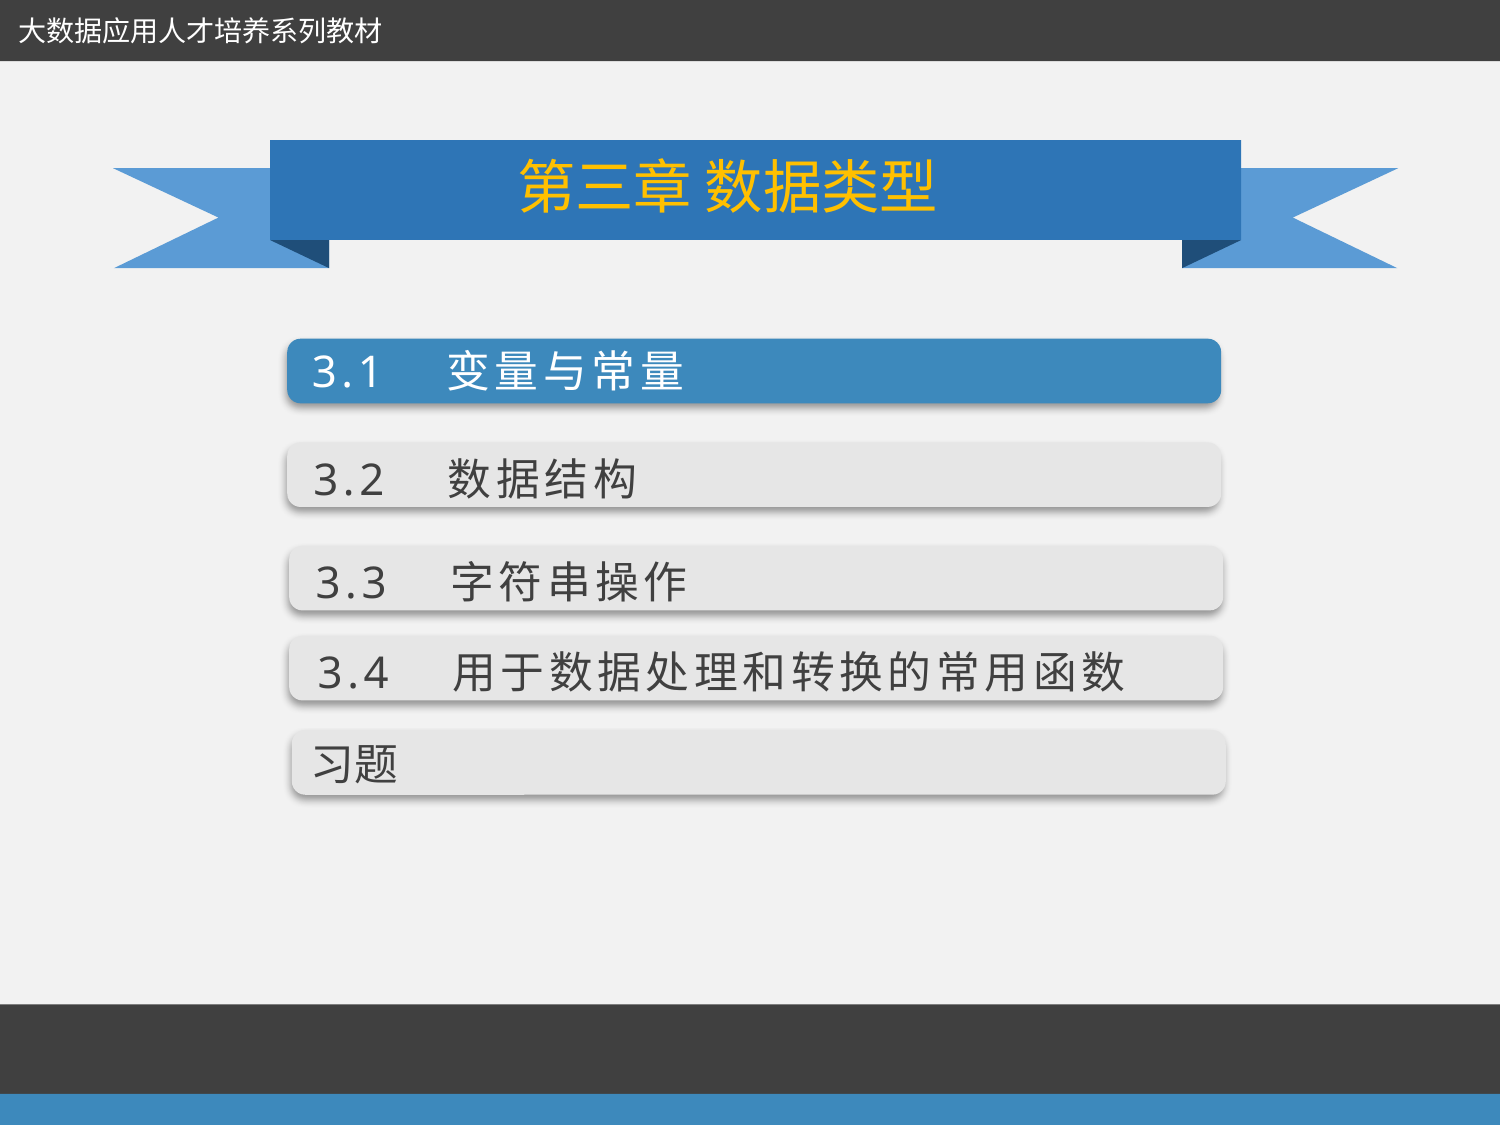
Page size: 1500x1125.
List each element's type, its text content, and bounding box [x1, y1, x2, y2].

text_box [113, 139, 1399, 269]
text_box [0, 1093, 1500, 1125]
text_box 大数据应用人才培养系列教材 [4, 6, 398, 55]
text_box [289, 635, 1224, 706]
text_box [0, 1003, 1500, 1093]
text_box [287, 335, 1222, 404]
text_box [289, 545, 1224, 616]
text_box 习题 [290, 729, 1227, 796]
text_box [287, 442, 1222, 513]
text_box [0, 0, 1500, 62]
